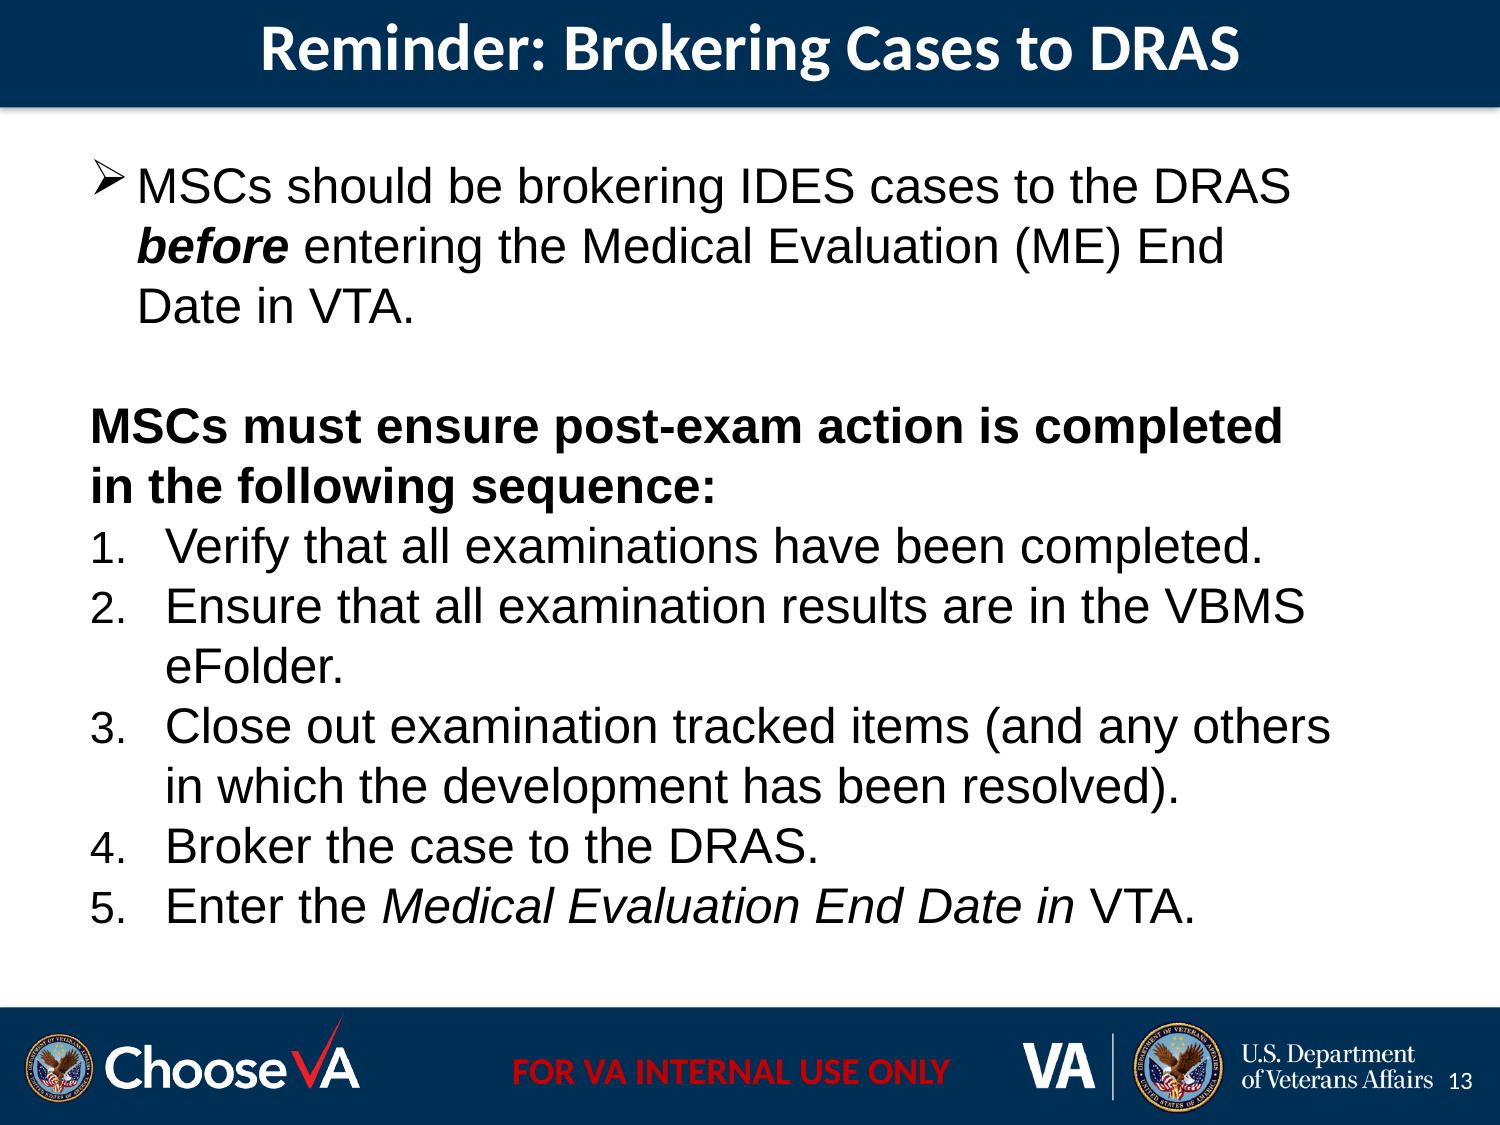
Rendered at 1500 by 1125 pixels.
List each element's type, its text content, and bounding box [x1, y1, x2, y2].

slide_number 13 [1425, 1049, 1489, 1110]
text_box Reminder: Brokering Cases to DRAS [7, 0, 1496, 91]
picture [24, 1012, 360, 1103]
picture [1017, 1014, 1438, 1120]
text_box MSCs should be brokering IDES cases to the DRAS before entering the Medical Evaluation (ME) End Date in VTA. MSCs must ensure post-exam action is completed in the following sequence: Verify that all examinations have been completed. Ensure that all examination results are in the VBMS eFolder. Close out examination tracked items (and any others in which the development has been resolved). Broker the case to the DRAS. Enter the Medical Evaluation End Date in VTA. [74, 145, 1350, 941]
